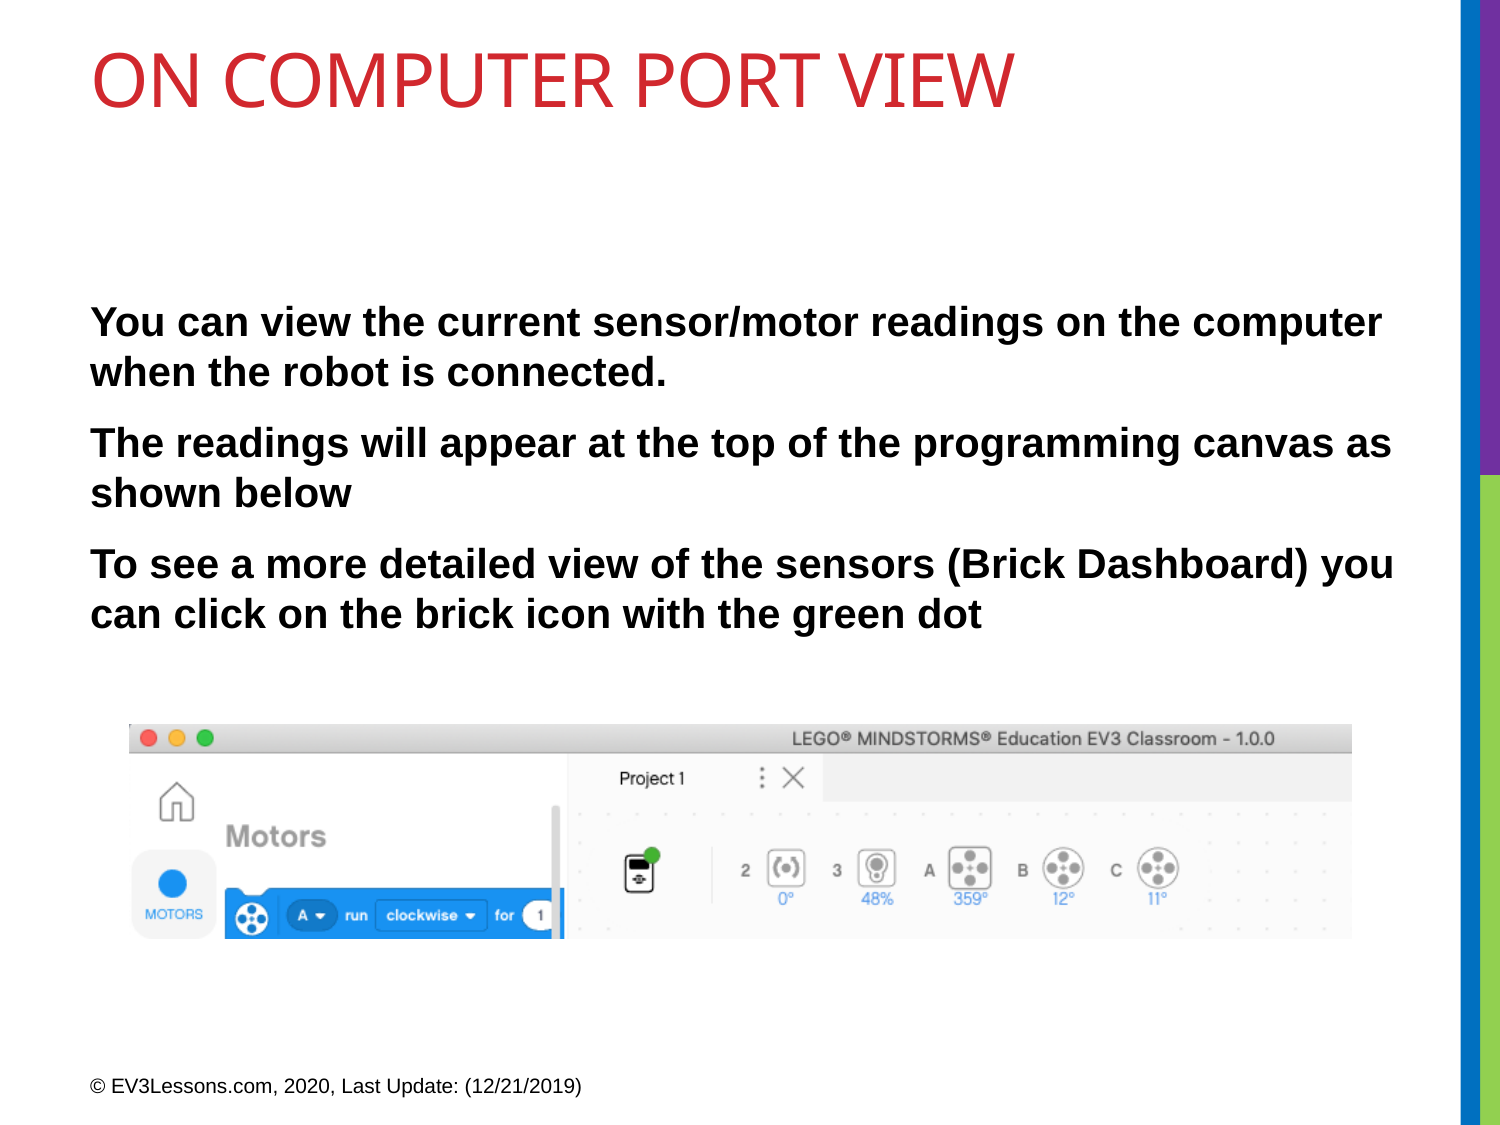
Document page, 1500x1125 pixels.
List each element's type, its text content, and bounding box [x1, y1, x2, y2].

list You can view the current sensor/motor readings on the computer when the robot is connected. The readings will appear at the top of the programming canvas as shown below To see a more detailed view of the sensors (Brick Dashboard) you can click on the brick icon with the green dot [75, 287, 1428, 1005]
picture [128, 723, 1353, 940]
footer © EV3Lessons.com, 2020, Last Update: (12/21/2019) [75, 1065, 638, 1112]
title On Computer Port View [75, 25, 1428, 250]
